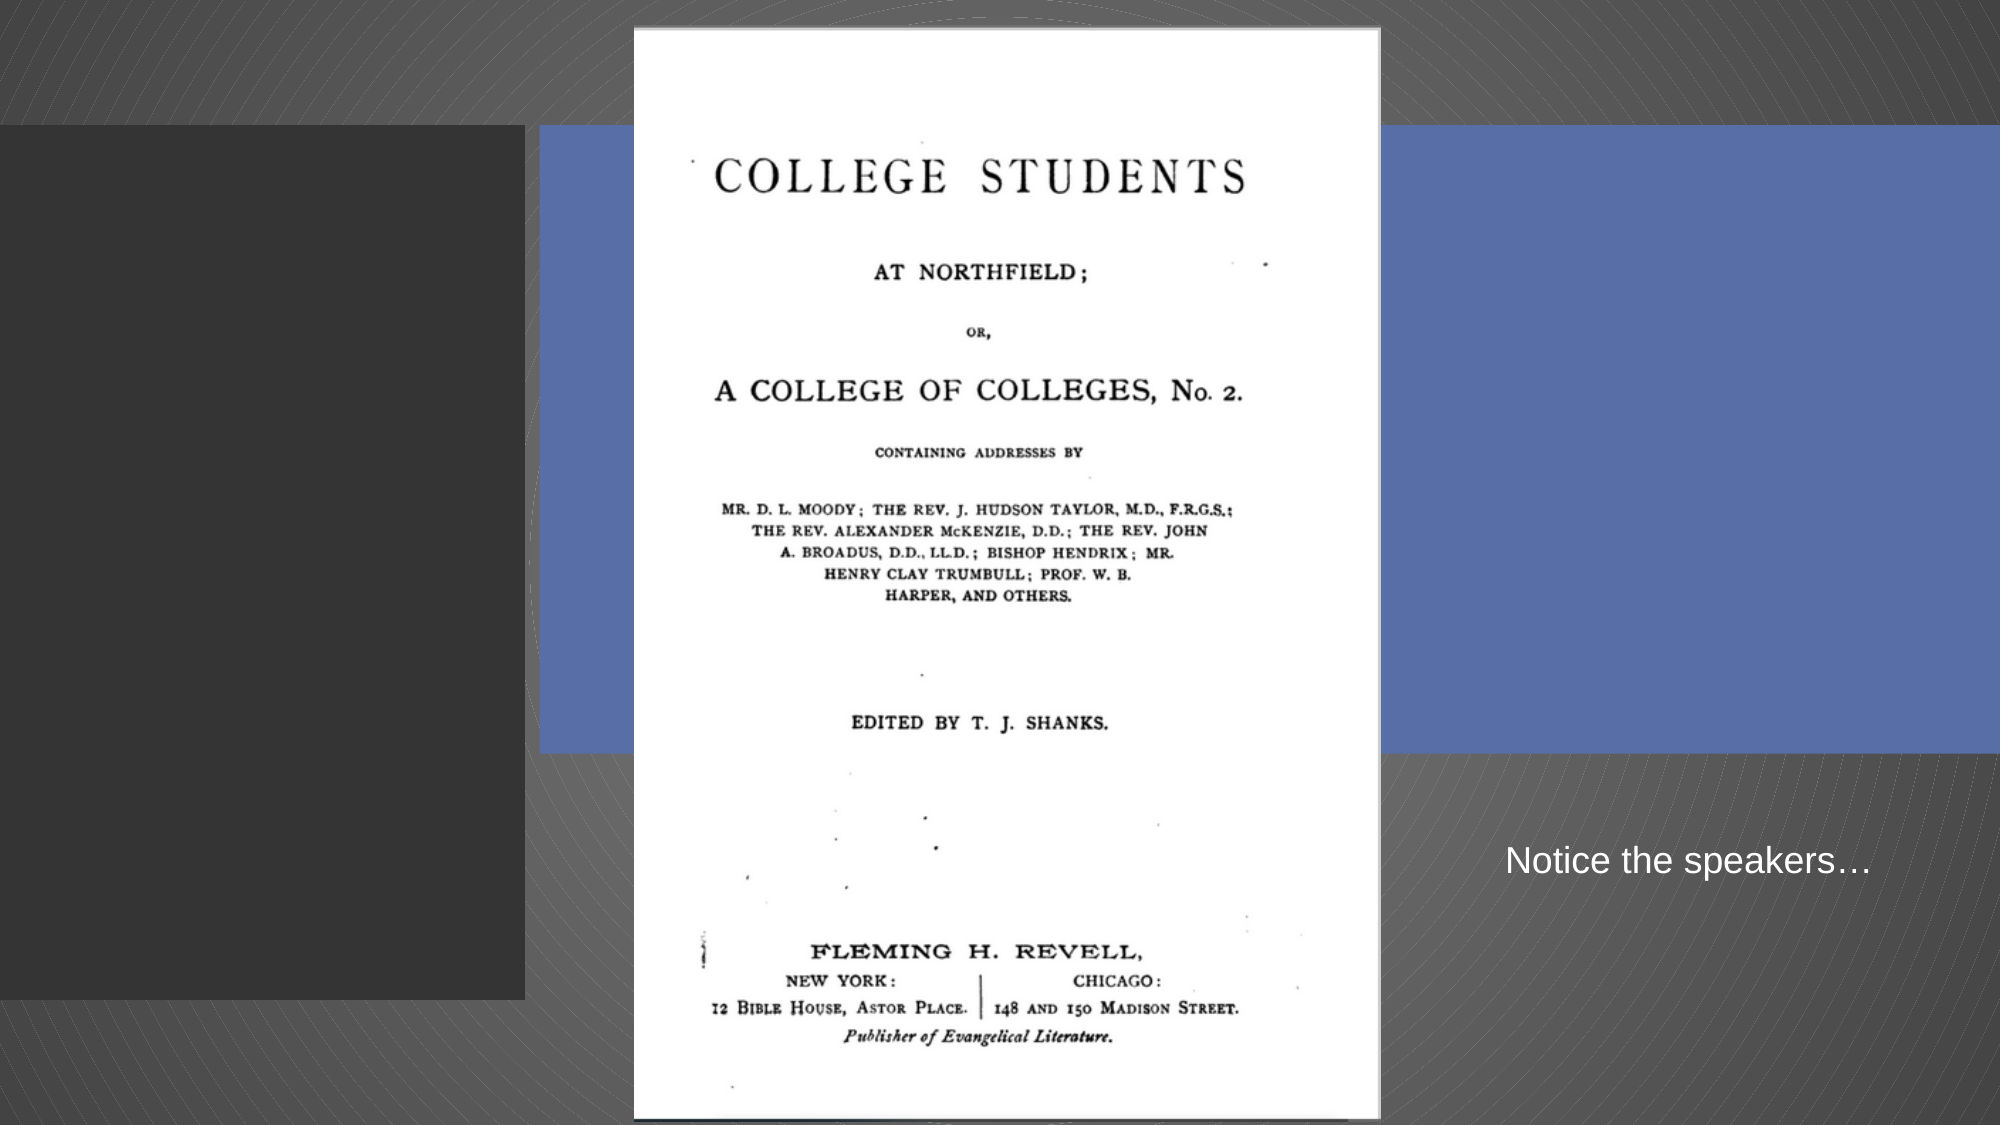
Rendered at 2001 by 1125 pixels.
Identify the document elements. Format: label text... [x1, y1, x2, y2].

text_box Notice the speakers… [1490, 828, 1921, 888]
text_box [1382, 124, 2000, 754]
text_box [539, 124, 633, 754]
text_box [0, 124, 526, 1001]
picture [633, 25, 1382, 1122]
